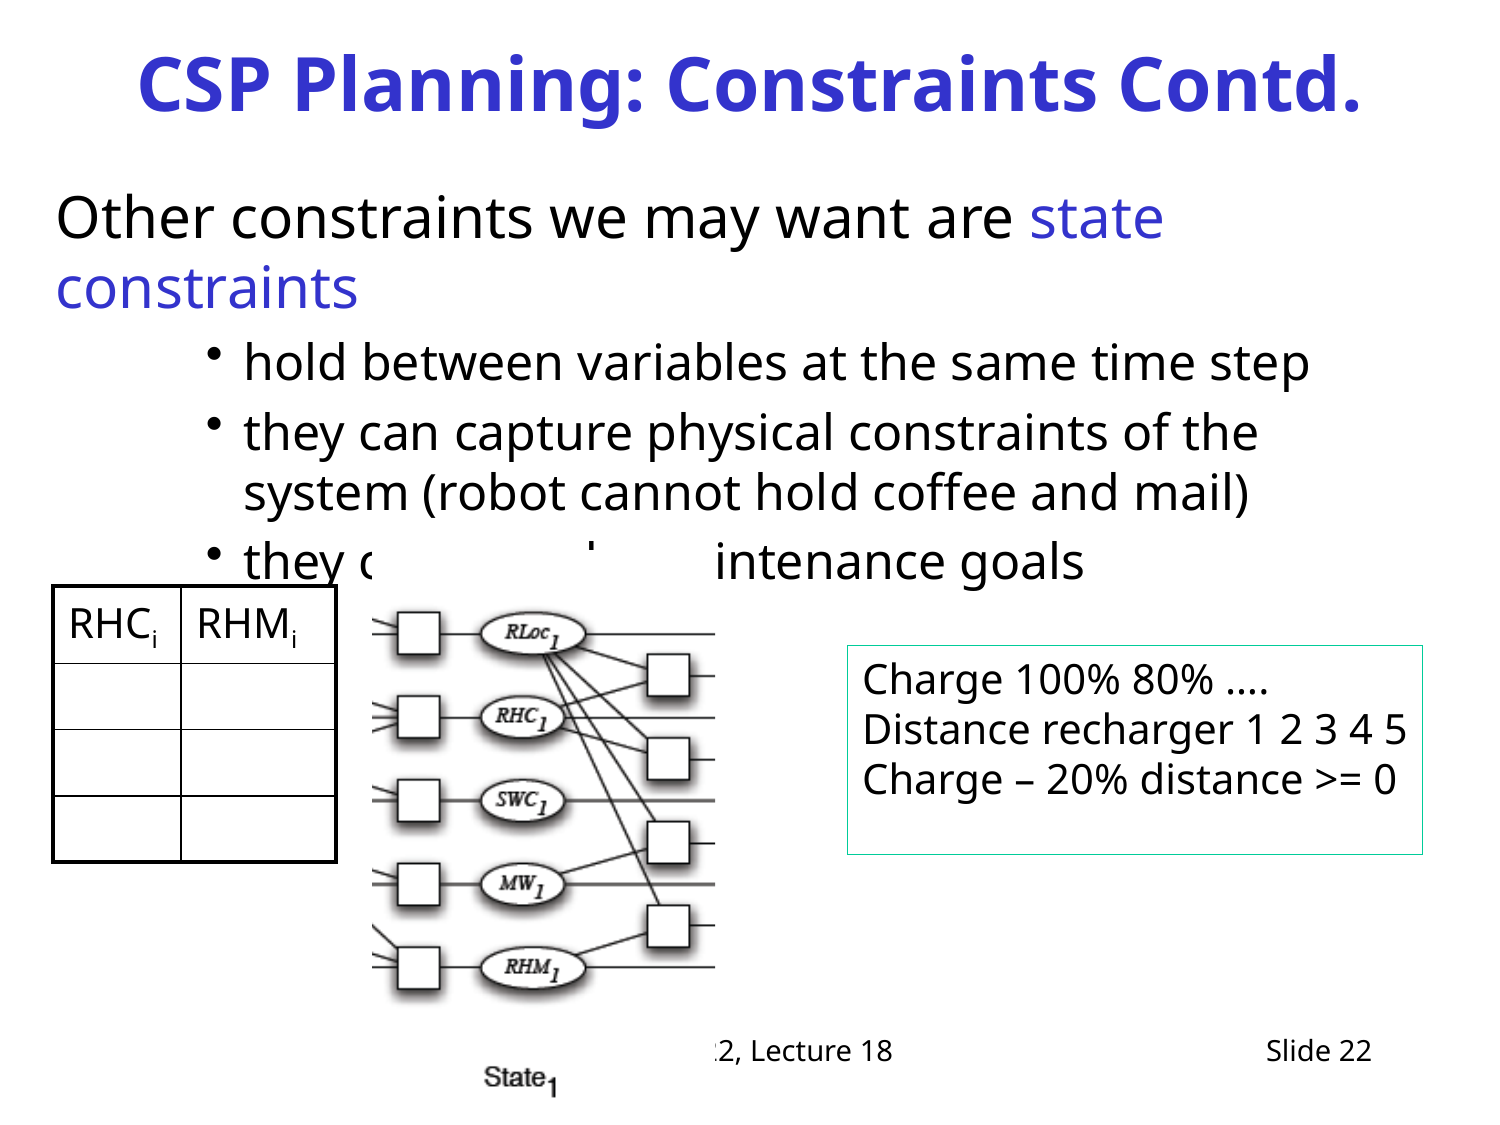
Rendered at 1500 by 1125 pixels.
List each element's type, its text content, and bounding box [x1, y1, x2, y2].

table_cell [182, 730, 334, 795]
slide_number Slide 22 [1074, 1024, 1388, 1101]
table_cell [182, 664, 334, 729]
text_box Other constraints we may want are state constraints hold between variables at the same time step they can capture physical constraints of the system (robot cannot hold coffee and mail) they can encode maintenance goals [41, 172, 1441, 598]
table_cell [182, 797, 334, 860]
table_header RHCi [55, 588, 180, 663]
table_header RHMi [182, 588, 334, 663]
title CSP Planning: Constraints Contd. [49, 24, 1451, 138]
table_cell [55, 730, 180, 795]
text_box Charge 100% 80% …. Distance recharger 1 2 3 4 5 Charge – 20% distance >= 0 [847, 645, 1423, 855]
table_cell [55, 797, 180, 860]
footer CPSC 322, Lecture 18 [720, 1024, 988, 1101]
picture [371, 550, 716, 1125]
table_cell [55, 664, 180, 729]
